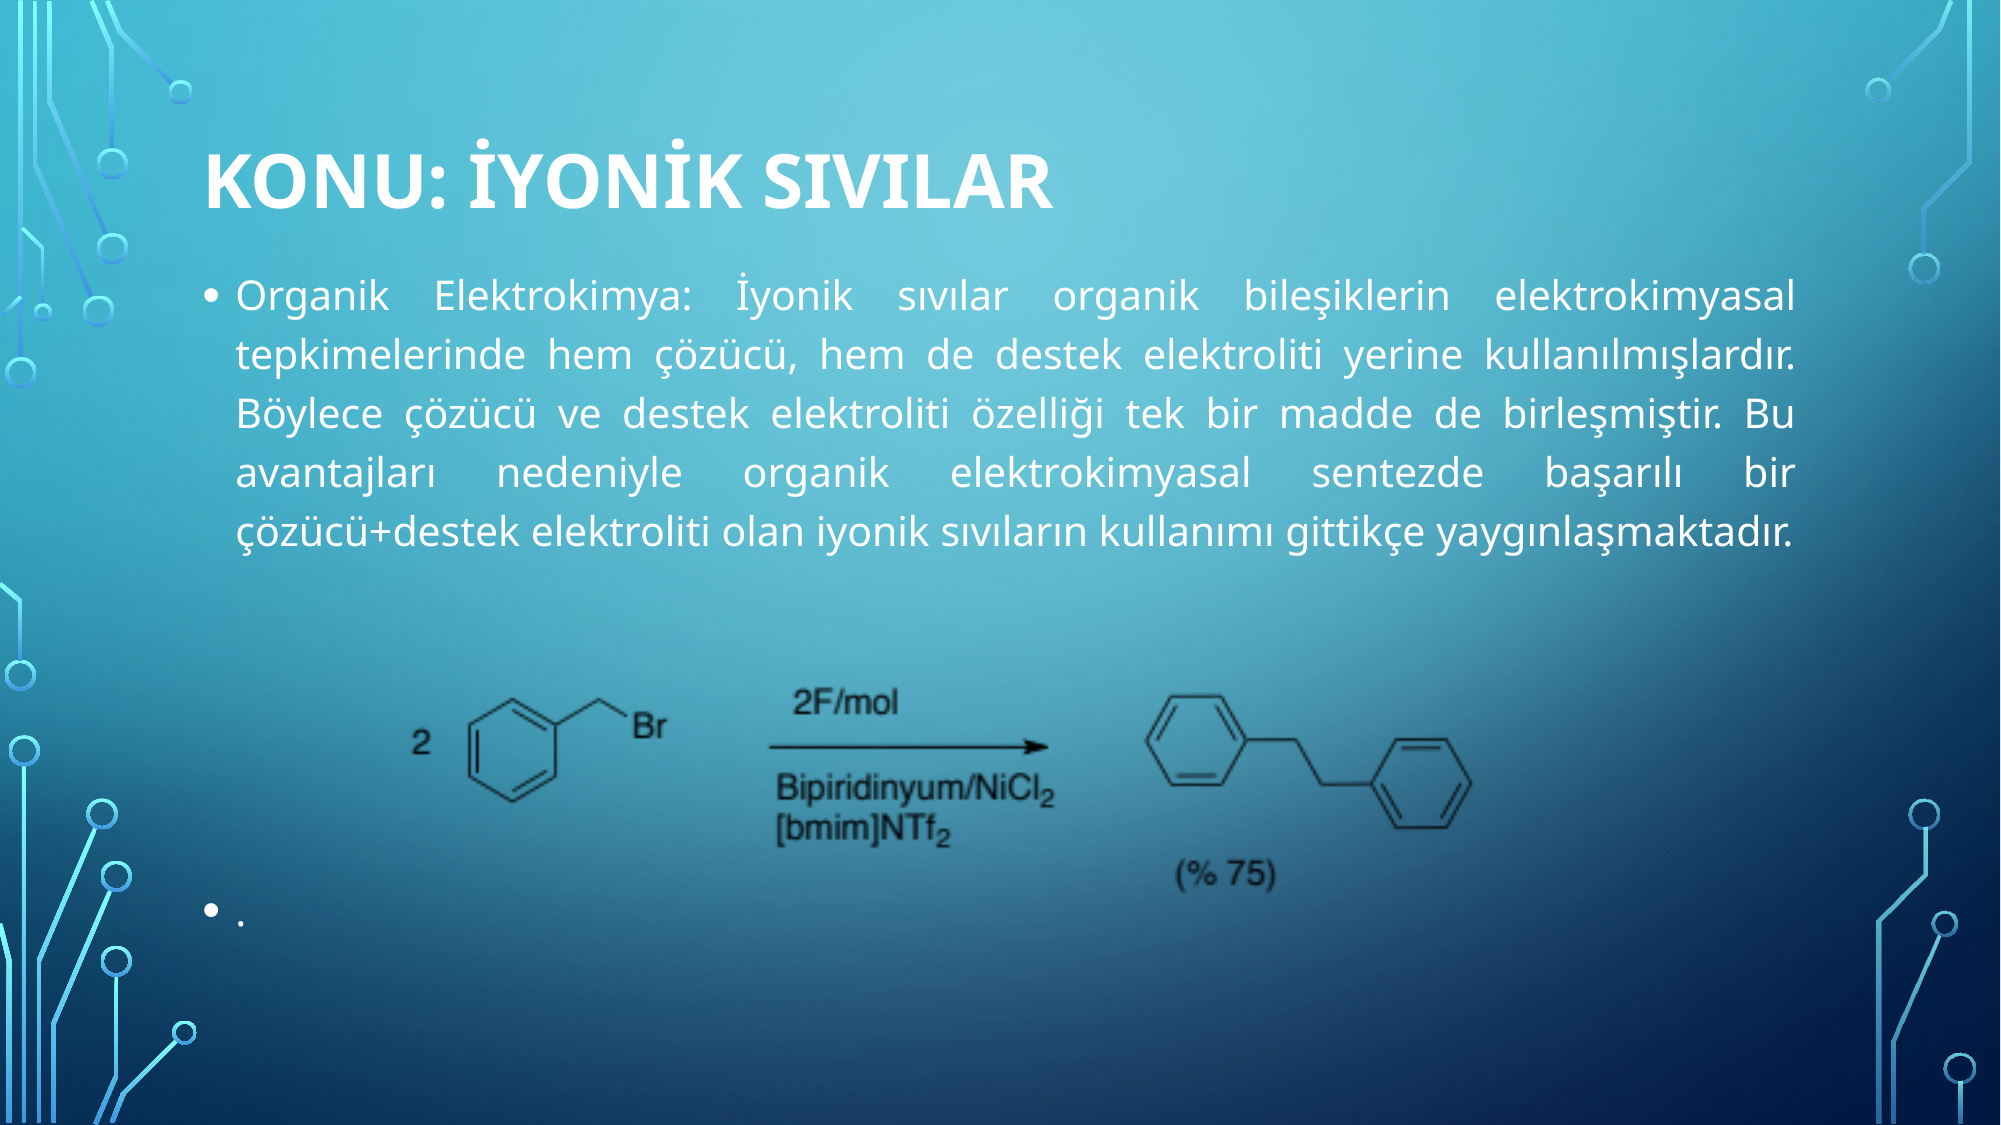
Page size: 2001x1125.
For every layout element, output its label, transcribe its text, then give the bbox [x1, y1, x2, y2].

title Konu: İYONİK SIVILAR [187, 62, 1813, 252]
list Organik Elektrokimya: İyonik sıvılar organik bileşiklerin elektrokimyasal tepkimelerinde hem çözücü, hem de destek elektroliti yerine kullanılmışlardır. Böylece çözücü ve destek elektroliti özelliği tek bir madde de birleşmiştir. Bu avantajları nedeniyle organik elektrokimyasal sentezde başarılı bir çözücü+destek elektroliti olan iyonik sıvıların kullanımı gittikçe yaygınlaşmaktadır. . [187, 252, 1813, 1002]
picture [404, 674, 1480, 894]
